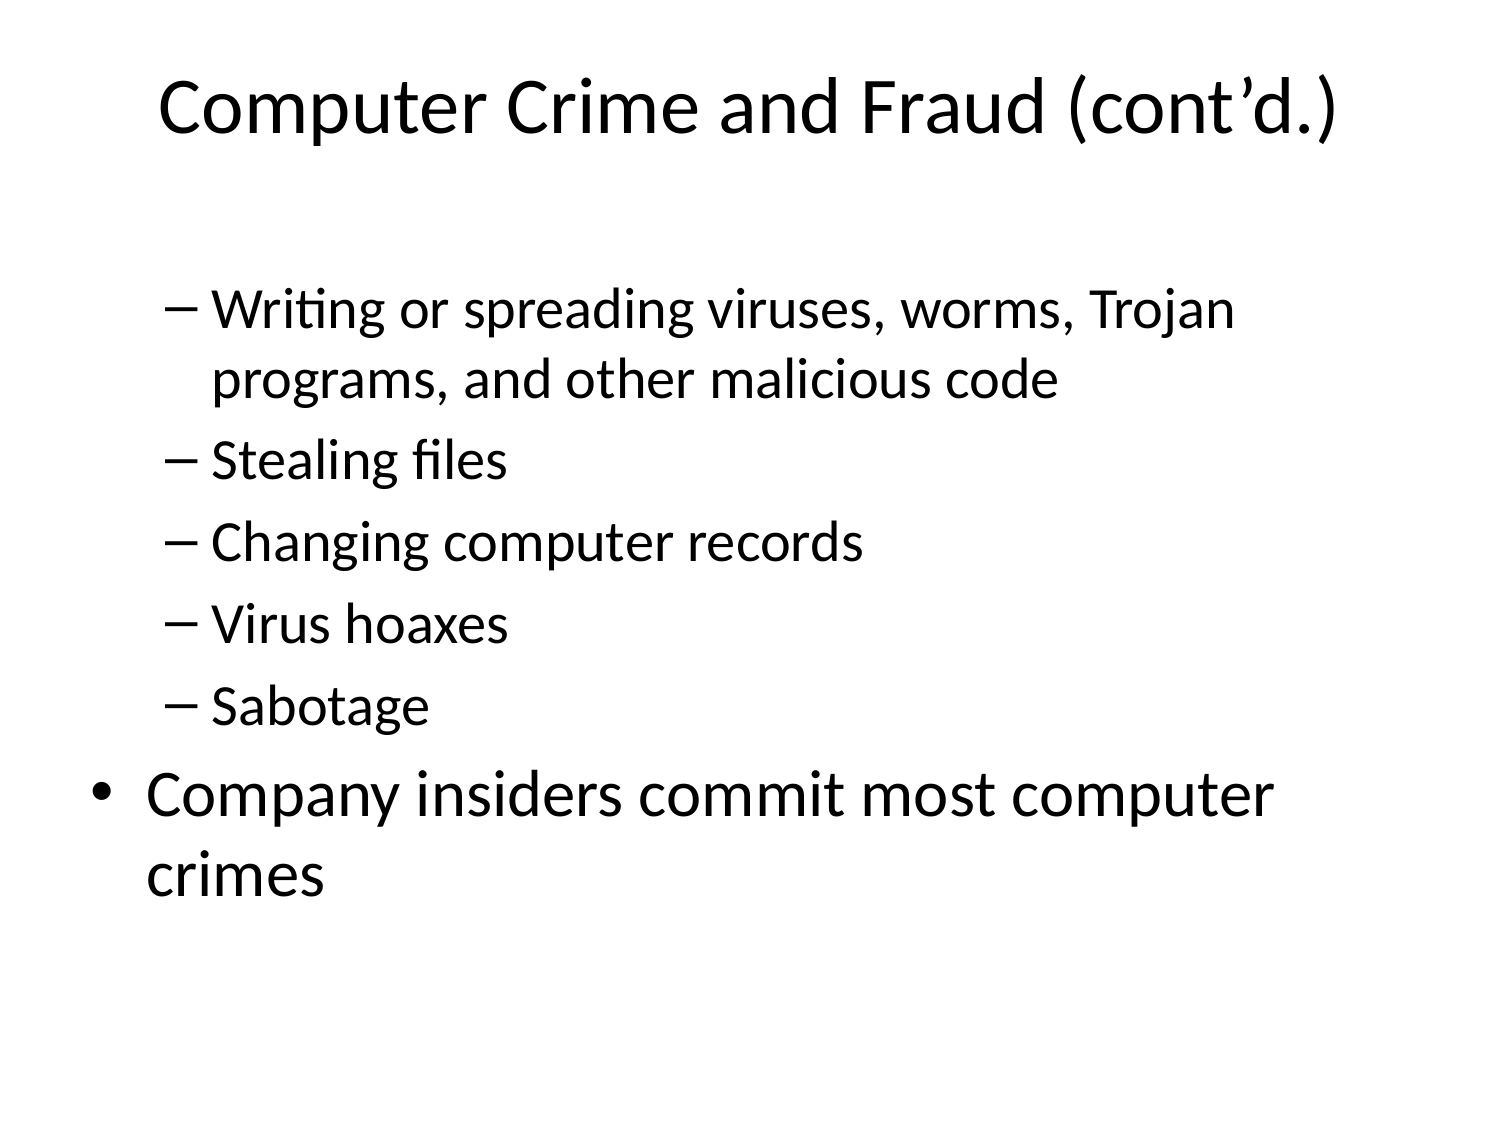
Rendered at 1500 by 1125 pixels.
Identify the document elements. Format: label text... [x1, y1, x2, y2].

title Computer Crime and Fraud (cont’d.) [75, 45, 1425, 233]
list Writing or spreading viruses, worms, Trojan programs, and other malicious code Stealing files Changing computer records Virus hoaxes Sabotage Company insiders commit most computer crimes [75, 262, 1425, 1005]
